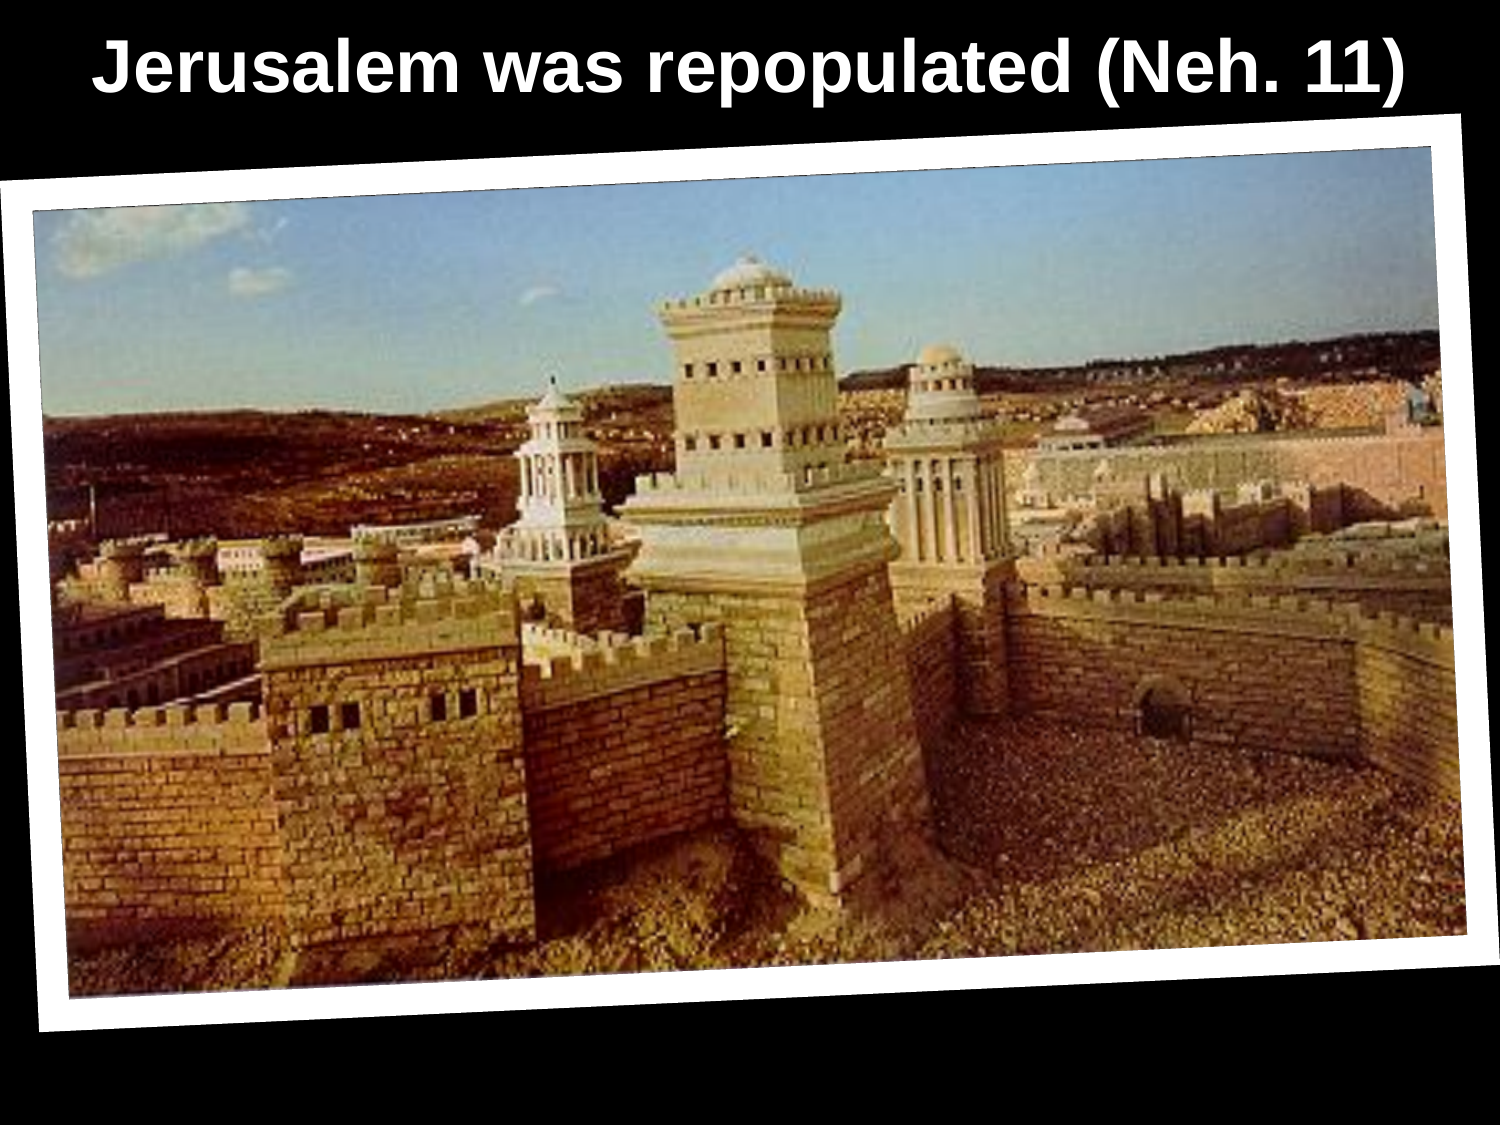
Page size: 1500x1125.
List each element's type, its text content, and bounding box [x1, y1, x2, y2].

picture [34, 148, 1467, 999]
title Jerusalem was repopulated (Neh. 11) [0, 7, 1500, 117]
